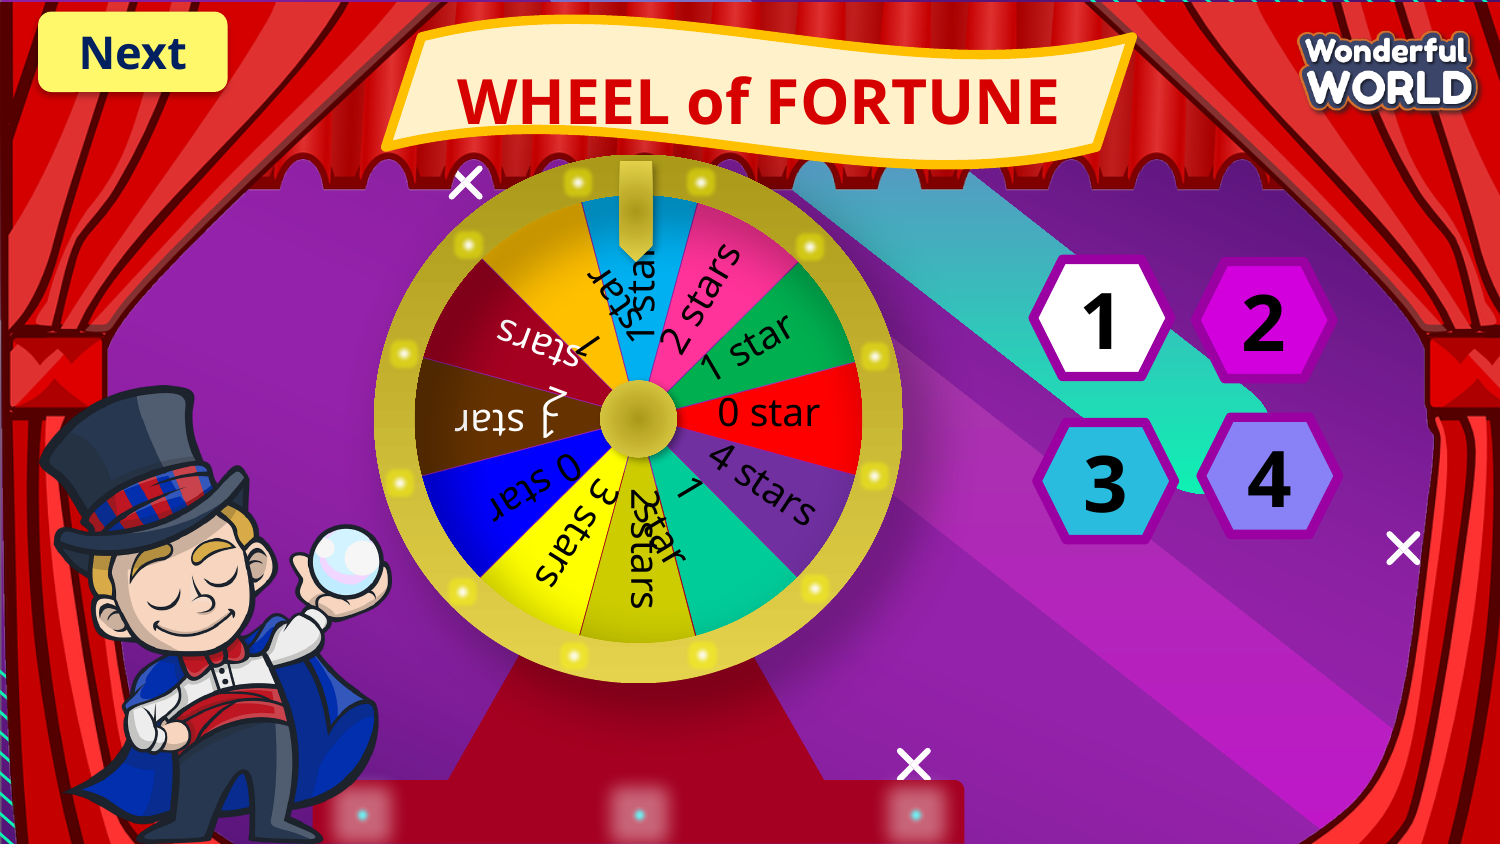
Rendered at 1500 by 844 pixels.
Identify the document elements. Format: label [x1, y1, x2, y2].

text_box [370, 150, 907, 687]
picture [0, 0, 1500, 844]
